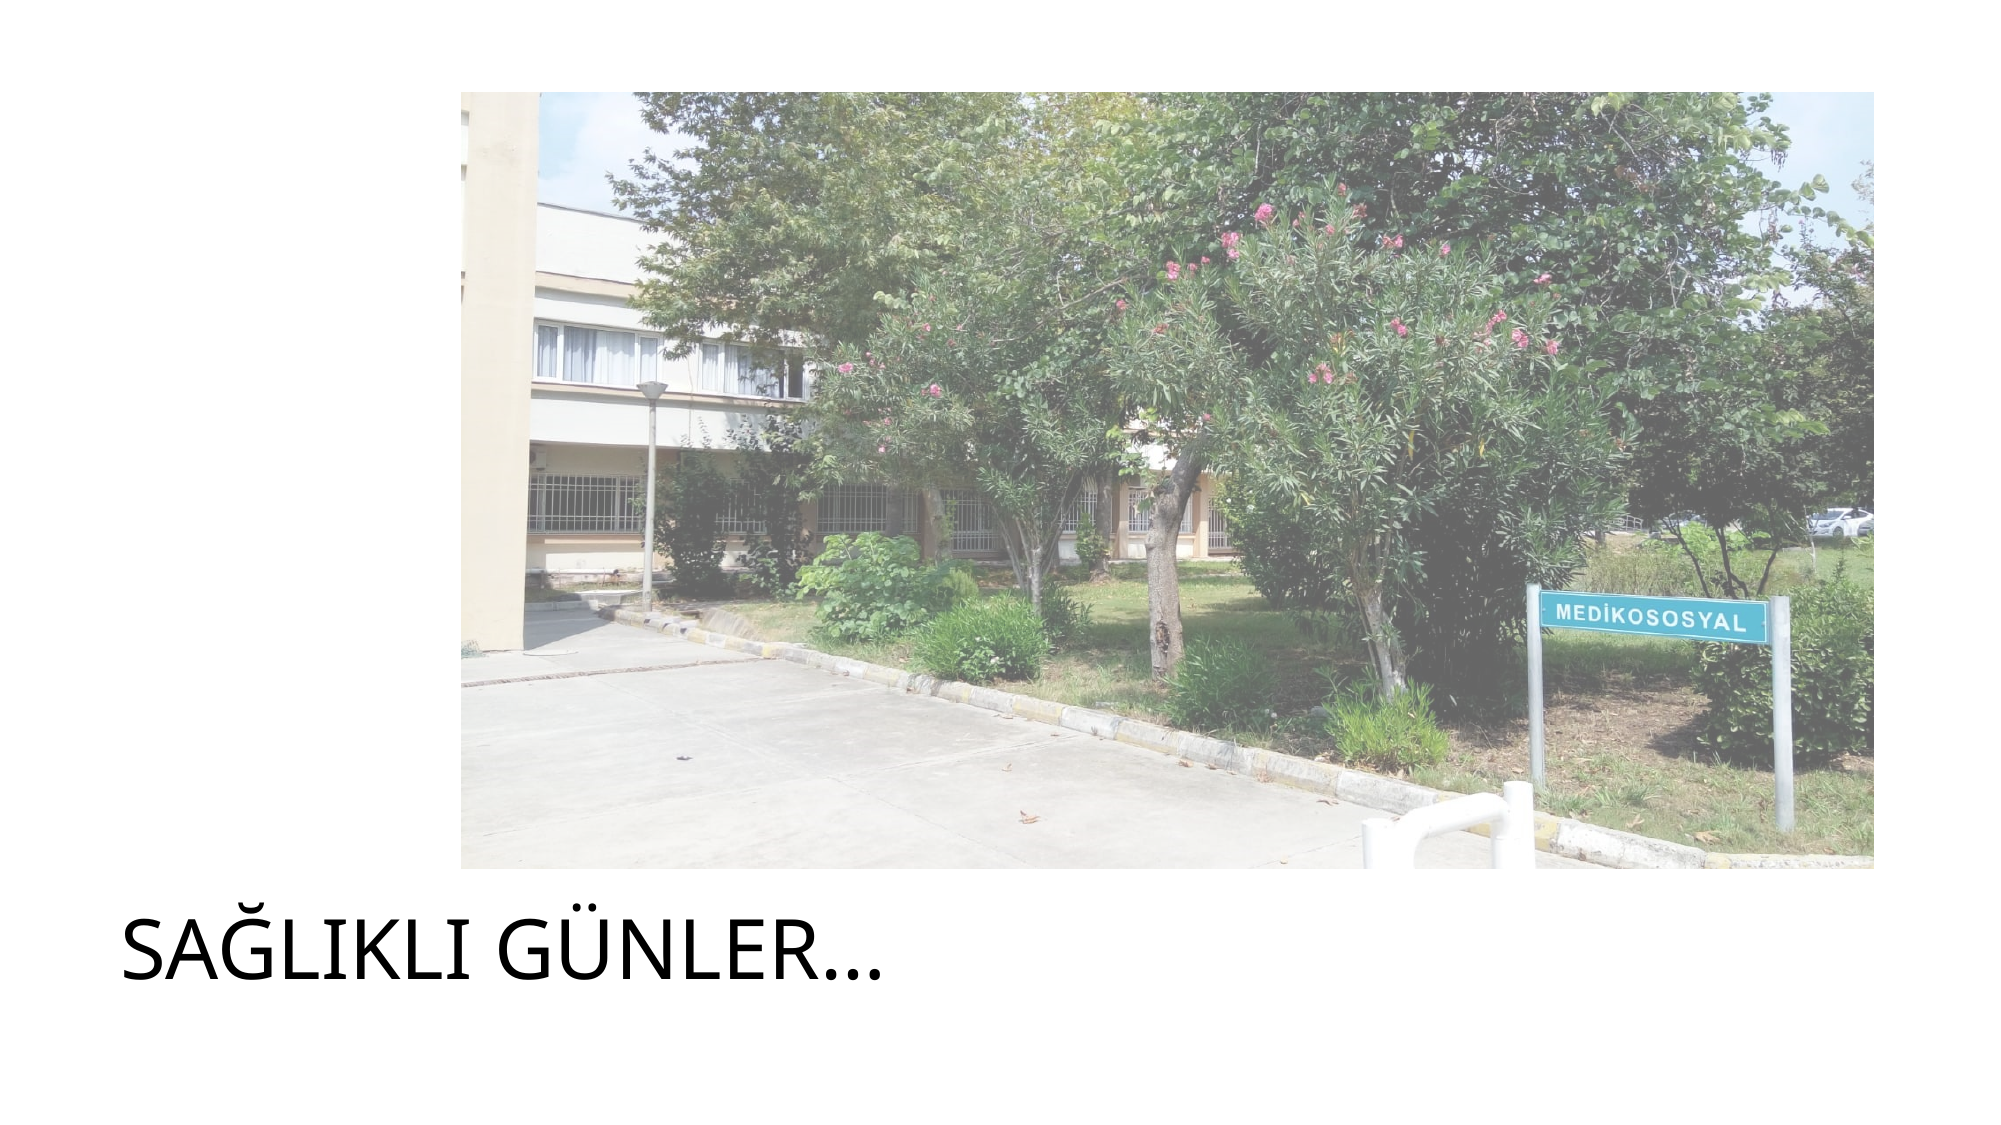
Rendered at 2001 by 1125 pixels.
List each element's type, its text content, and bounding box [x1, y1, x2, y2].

list SAĞLIKLI GÜNLER… [105, 900, 1212, 1125]
picture [461, 92, 1874, 869]
